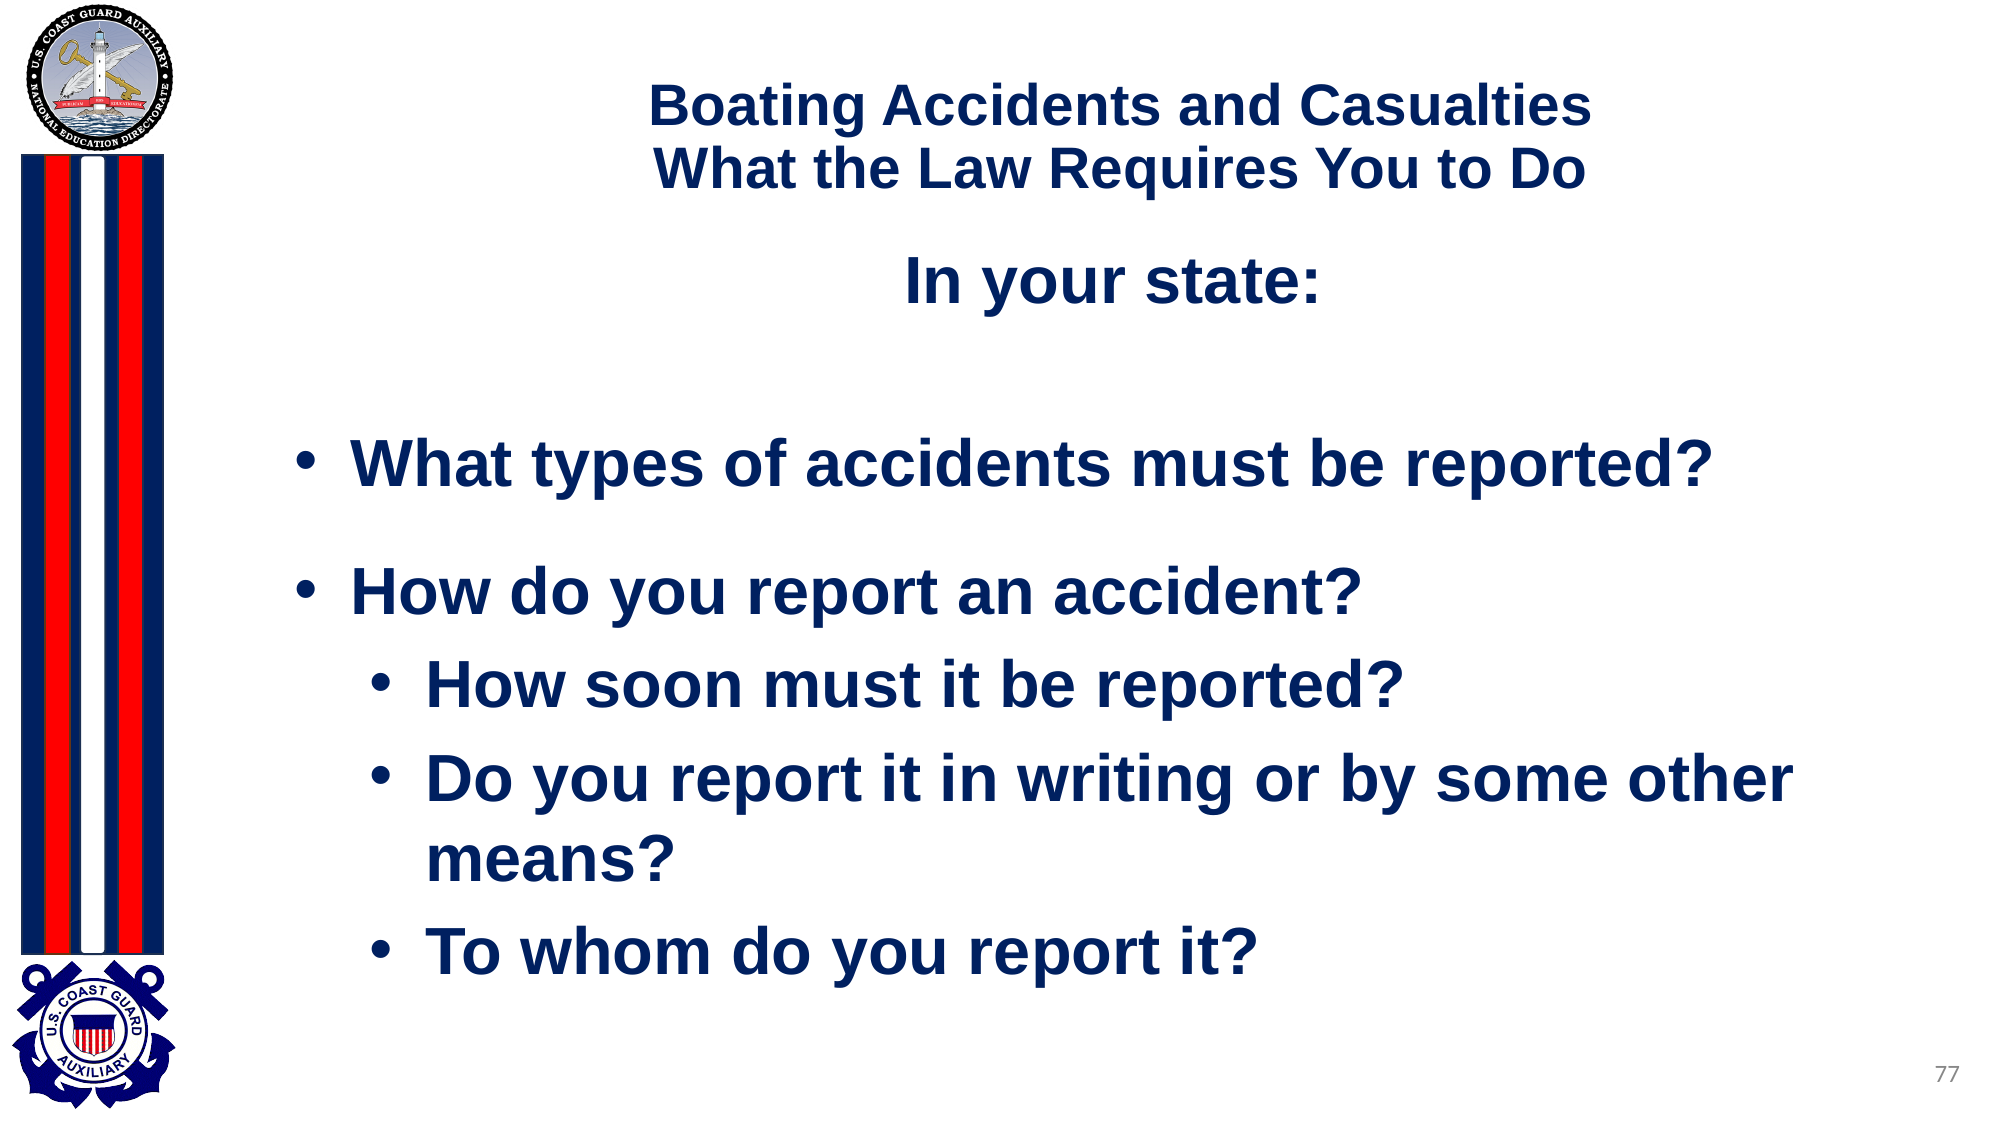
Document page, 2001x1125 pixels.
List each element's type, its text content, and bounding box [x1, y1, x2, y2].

text_box What types of accidents must be reported? How do you report an accident? How soon must it be reported? Do you report it in writing or by some other means? To whom do you report it? [279, 412, 2000, 996]
title Boating Accidents and Casualties What the Law Requires You to Do [278, 67, 1965, 210]
text_box In your state: [262, 228, 1965, 324]
slide_number 77 [1837, 1042, 1975, 1103]
picture [0, 941, 189, 1123]
picture [21, 0, 178, 156]
